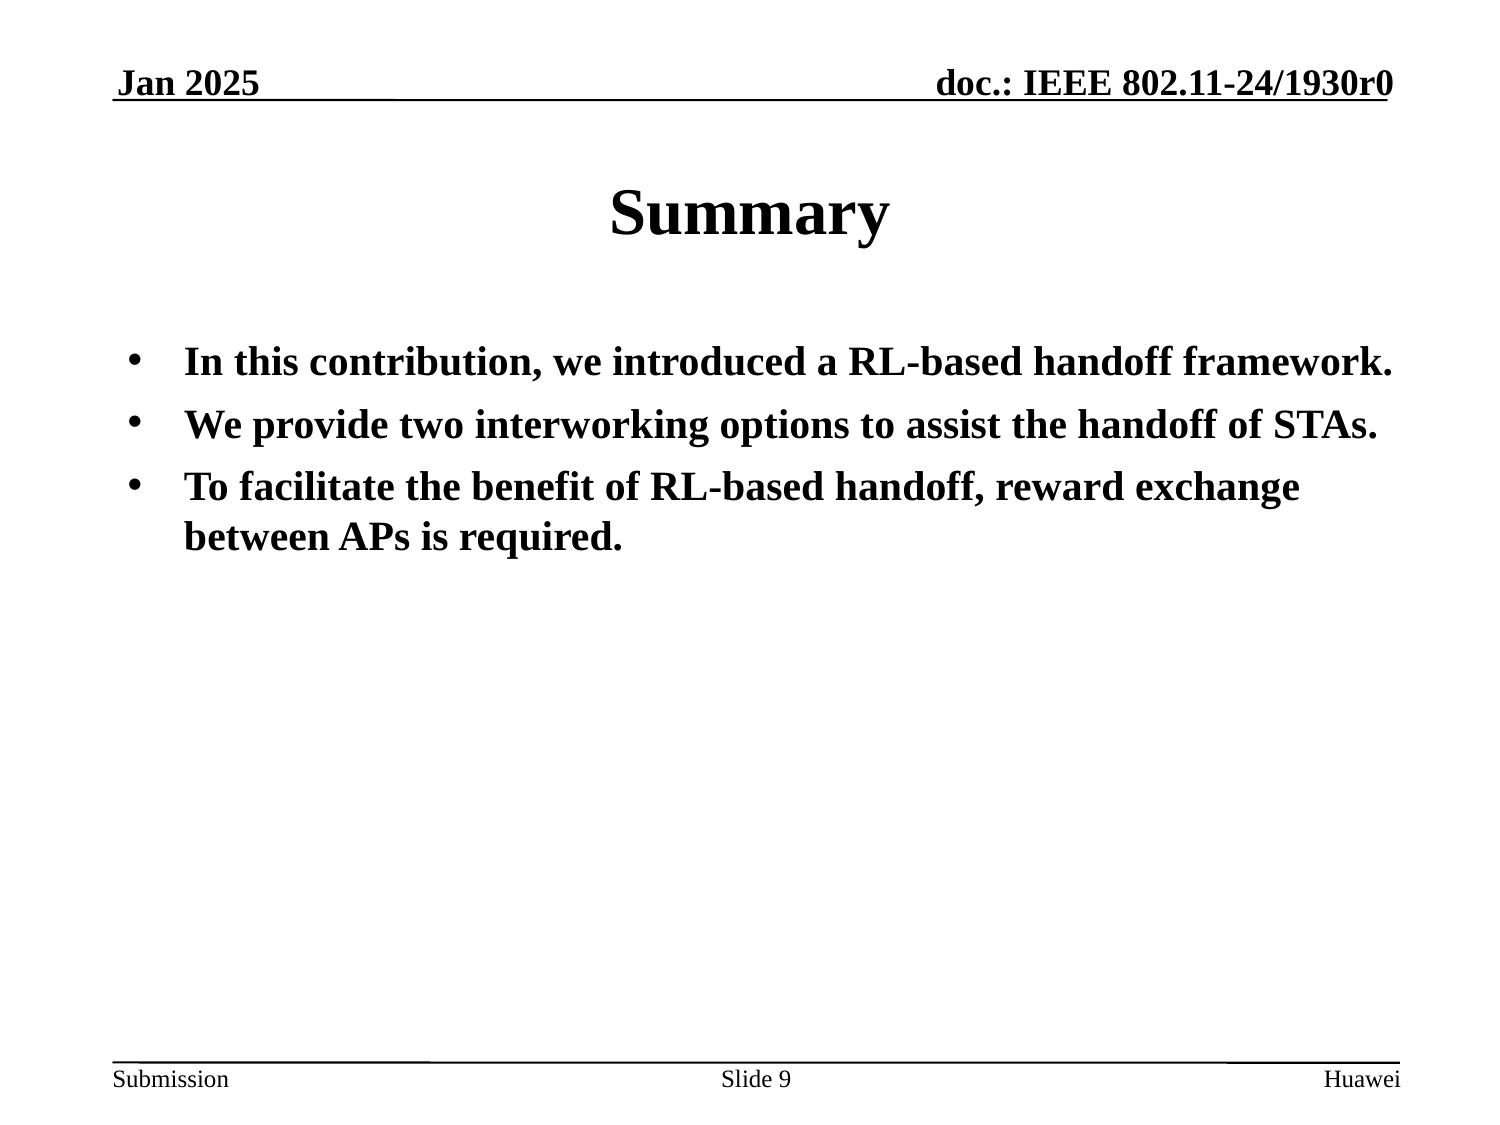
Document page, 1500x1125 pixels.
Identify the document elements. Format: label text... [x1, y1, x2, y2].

title Summary [112, 111, 1388, 303]
list In this contribution, we introduced a RL-based handoff framework. We provide two interworking options to assist the handoff of STAs. To facilitate the benefit of RL-based handoff, reward exchange between APs is required. [112, 326, 1448, 988]
footer Huawei [1007, 1061, 1402, 1093]
slide_number Slide 9 [712, 1061, 800, 1123]
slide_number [116, 58, 507, 104]
